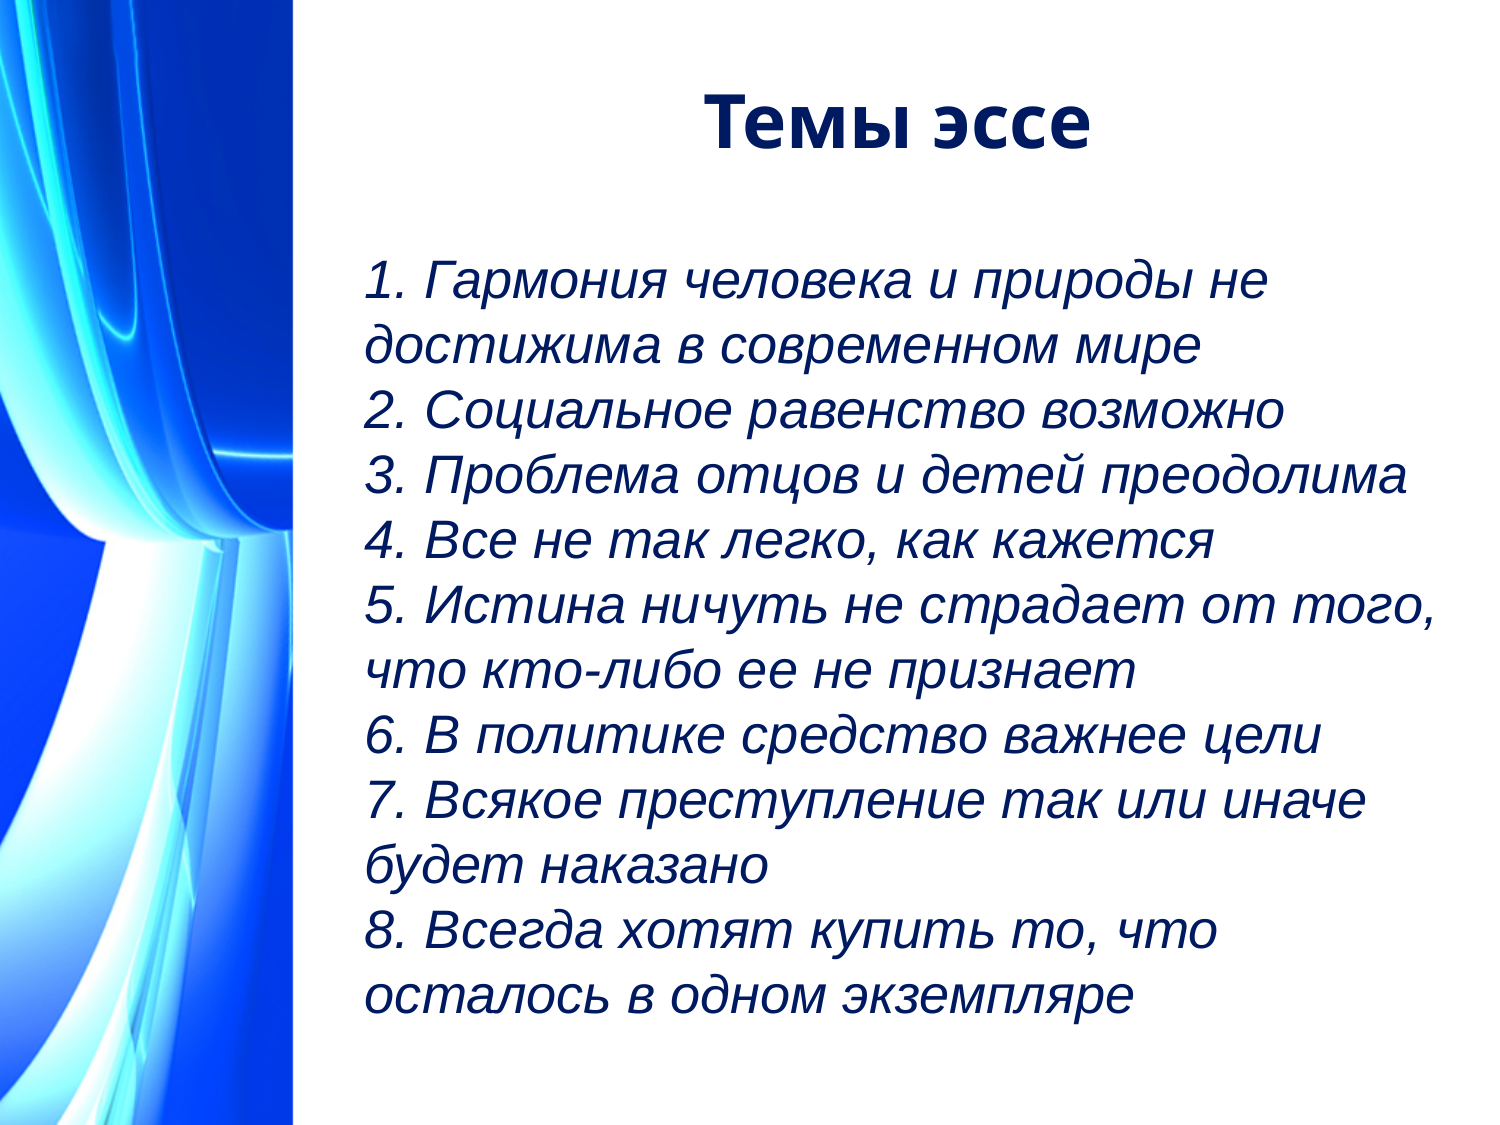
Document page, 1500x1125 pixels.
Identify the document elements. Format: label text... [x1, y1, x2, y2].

text_box Темы эссе [362, 49, 1435, 188]
picture [0, 0, 1500, 1125]
text_box 1. Гармония человека и природы не достижима в современном мире 2. Социальное равенство возможно 3. Проблема отцов и детей преодолима 4. Все не так легко, как кажется 5. Истина ничуть не страдает от того, что кто-либо ее не признает 6. В политике средство важнее цели 7. Всякое преступление так или иначе будет наказано 8. Всегда хотят купить то, что осталось в одном экземпляре [350, 237, 1468, 1032]
